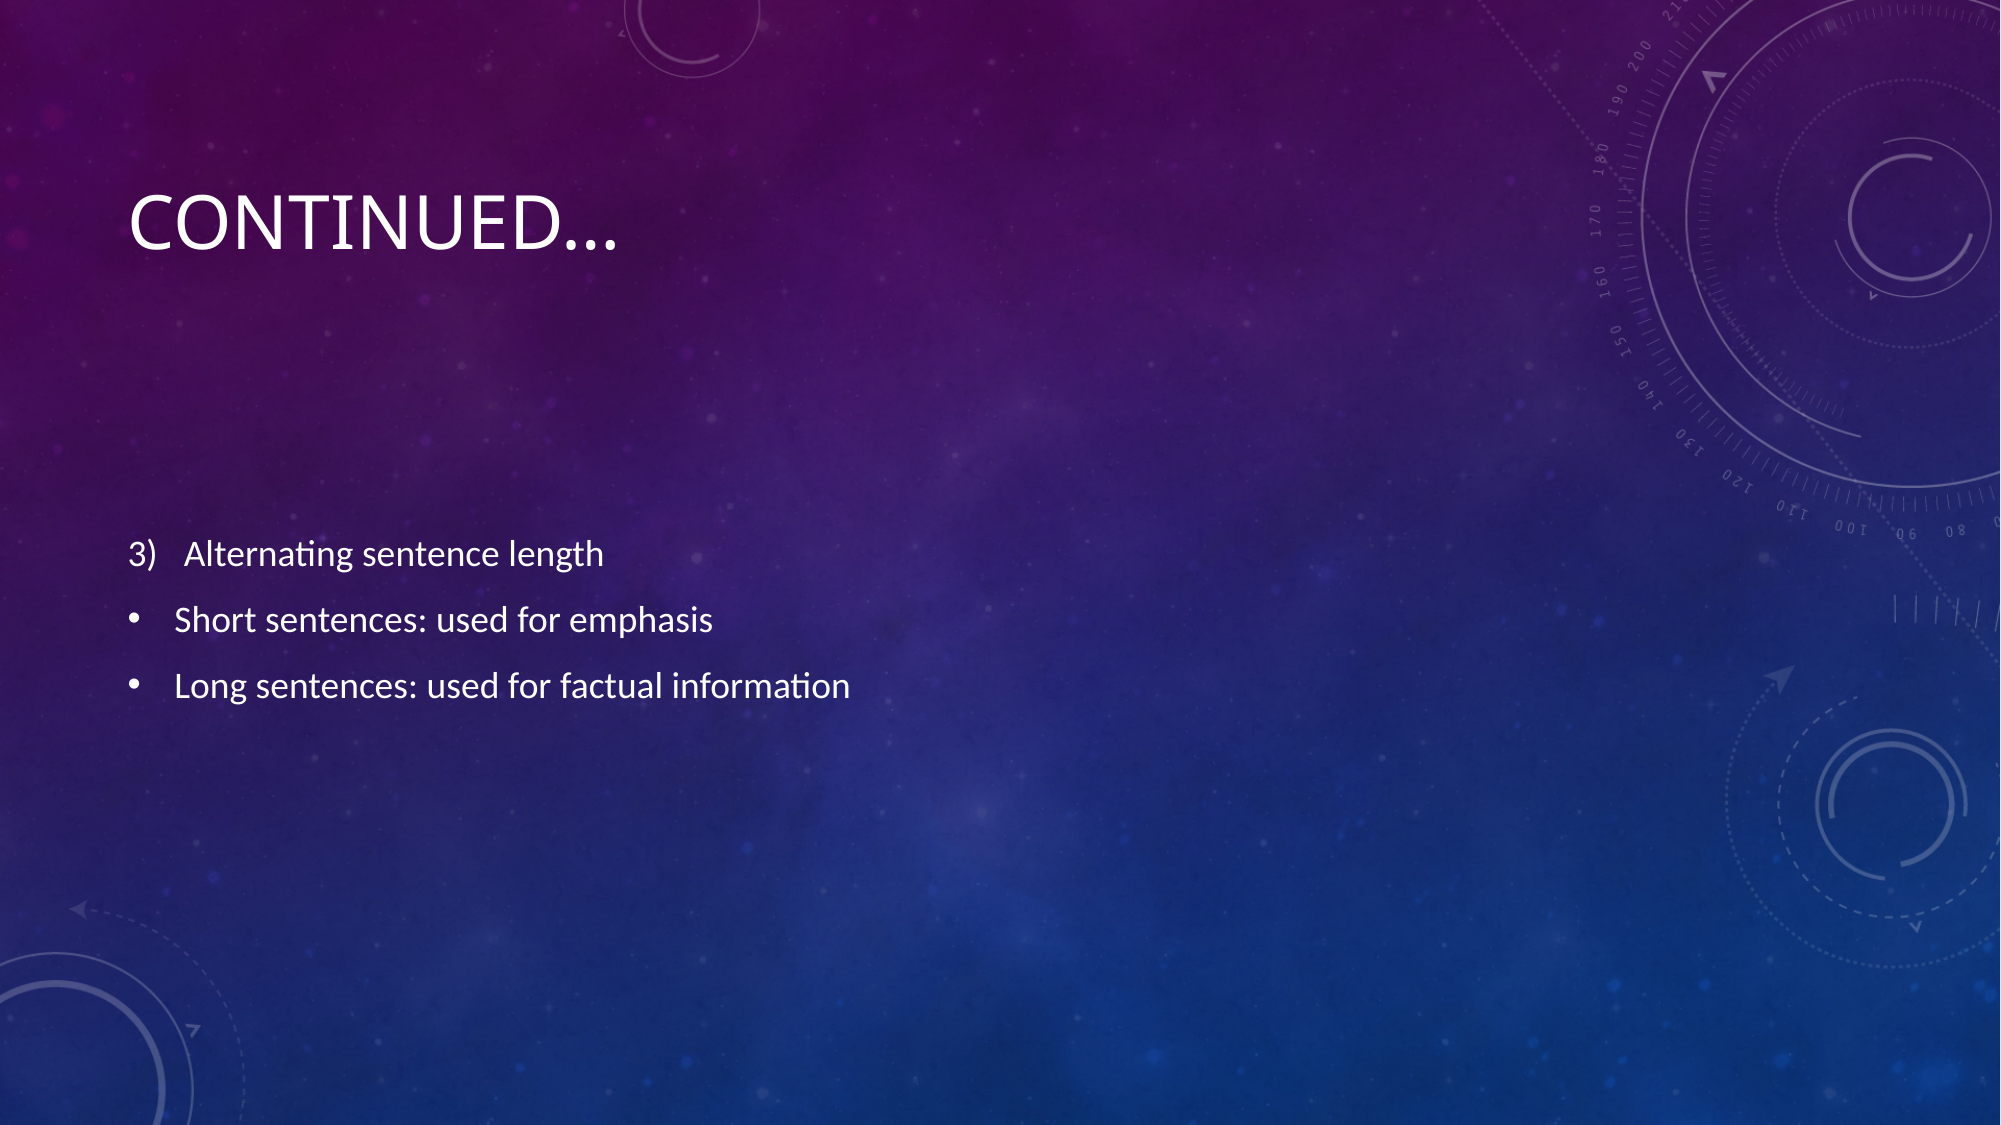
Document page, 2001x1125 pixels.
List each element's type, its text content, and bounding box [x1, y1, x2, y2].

list Alternating sentence length Short sentences: used for emphasis Long sentences: used for factual information [112, 351, 1775, 950]
title Continued… [112, 99, 1775, 339]
picture [0, 0, 2001, 1125]
